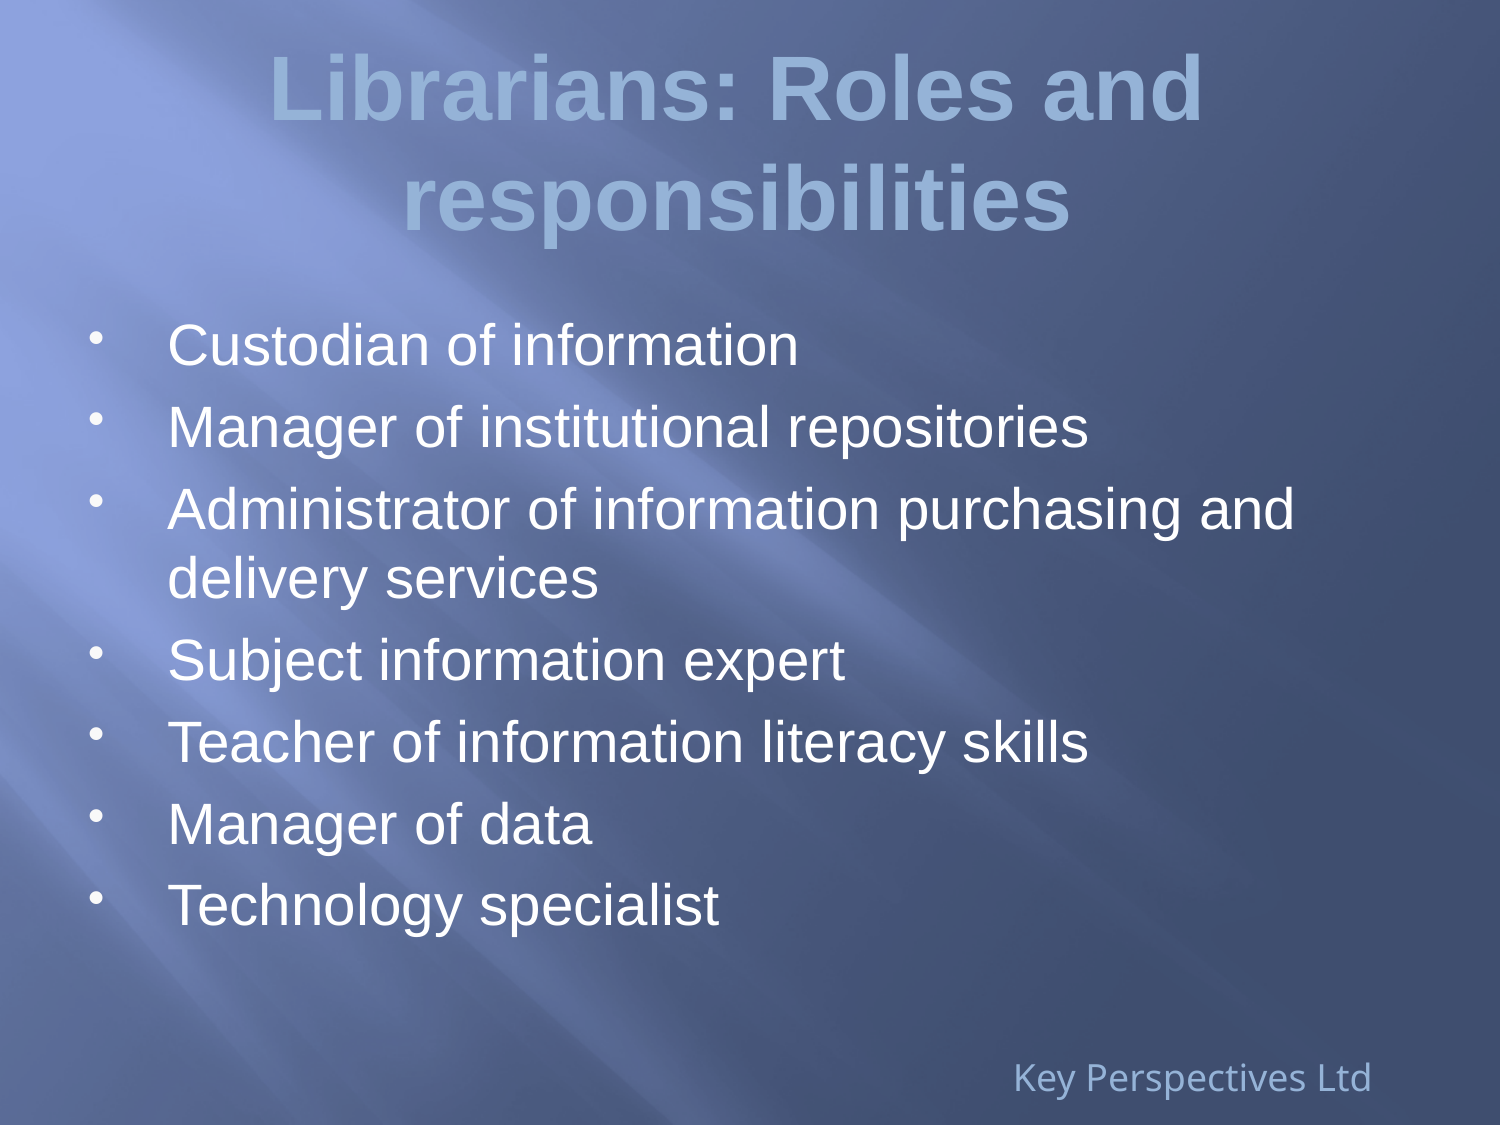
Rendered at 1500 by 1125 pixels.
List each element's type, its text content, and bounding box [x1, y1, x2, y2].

text_box Key Perspectives Ltd [998, 1046, 1447, 1107]
title Librarians: Roles and responsibilities [0, 45, 1475, 233]
list Custodian of information Manager of institutional repositories Administrator of information purchasing and delivery services Subject information expert Teacher of information literacy skills Manager of data Technology specialist [75, 299, 1425, 1035]
